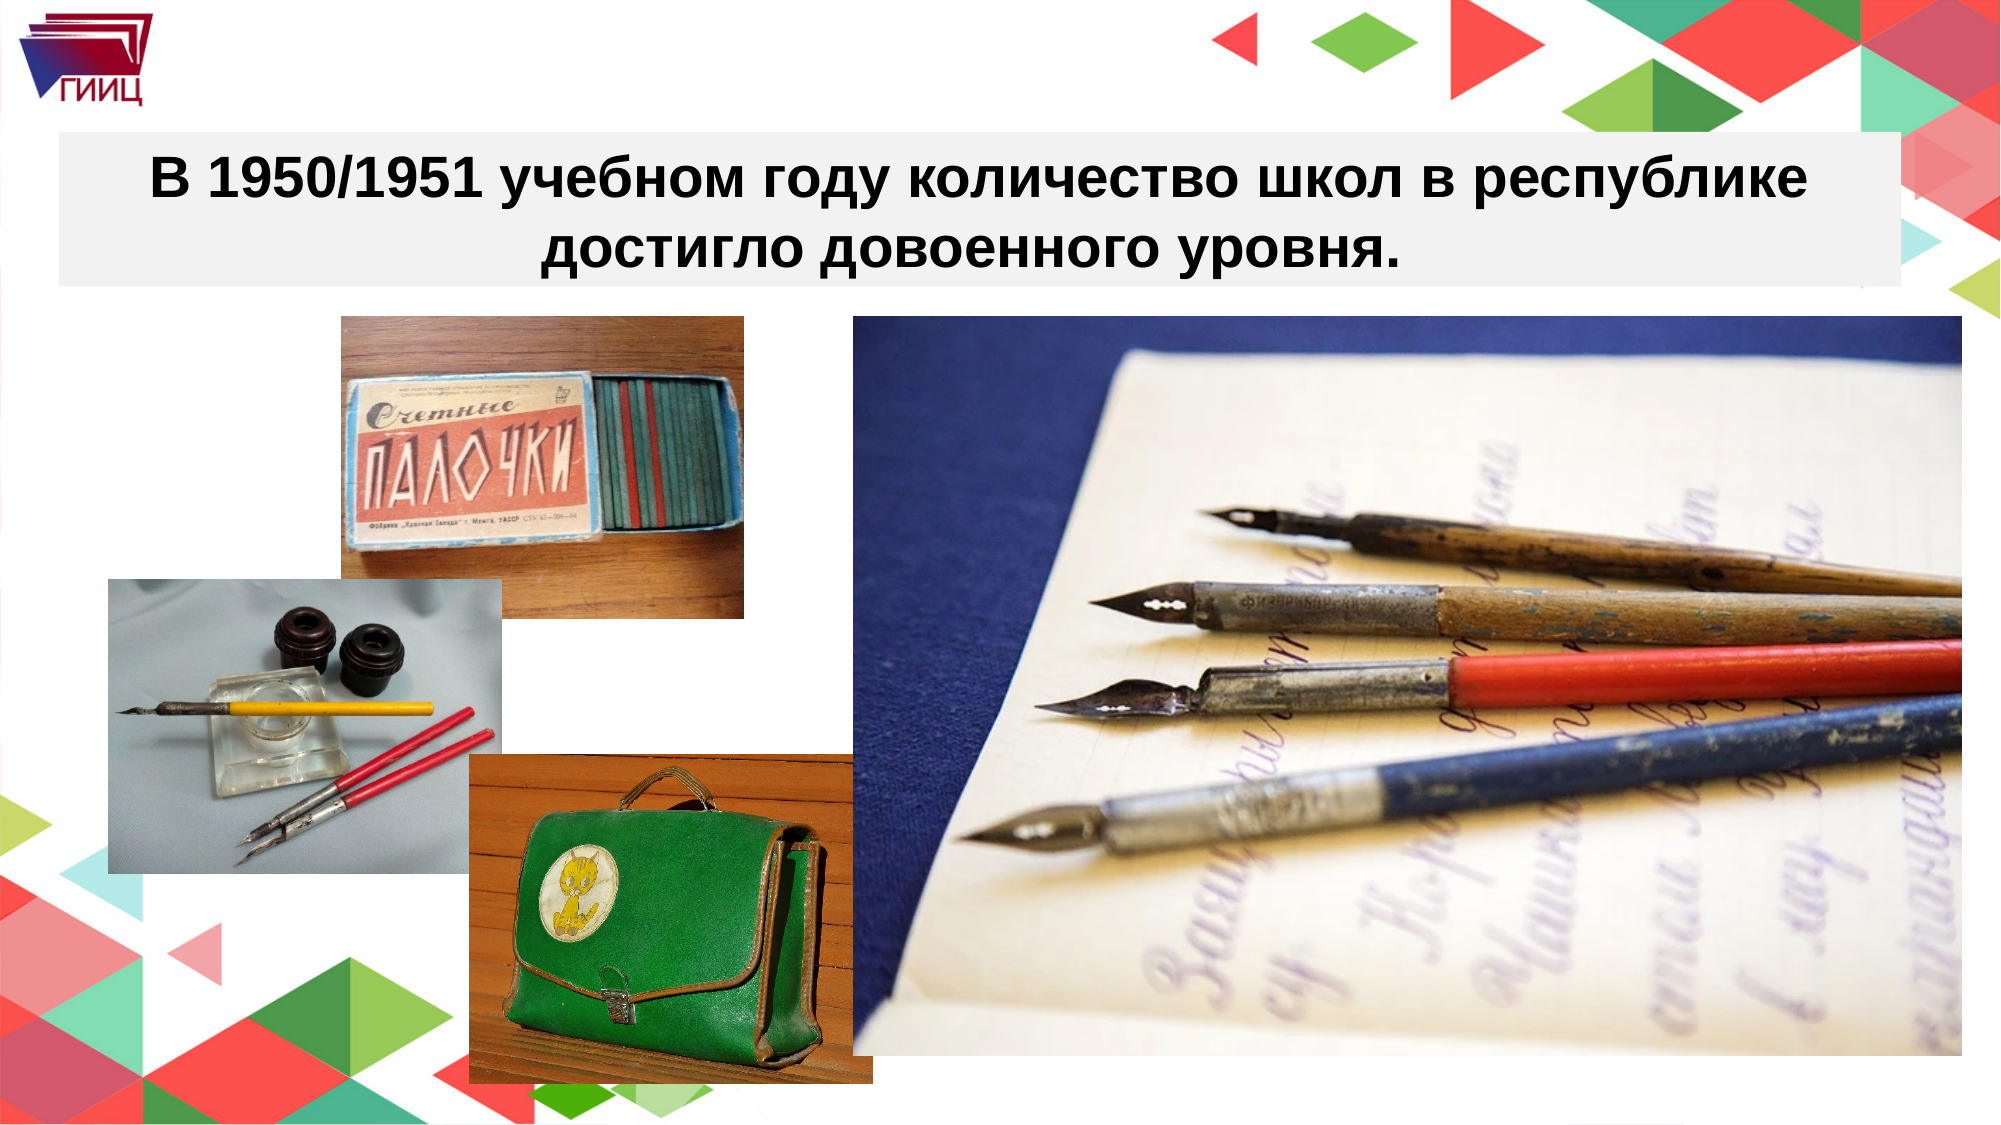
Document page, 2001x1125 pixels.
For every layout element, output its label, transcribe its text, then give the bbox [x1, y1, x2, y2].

text_box В 1950/1951 учебном году количество школ в республике достигло довоенного уровня. [58, 131, 1902, 287]
picture [0, 0, 2001, 1125]
